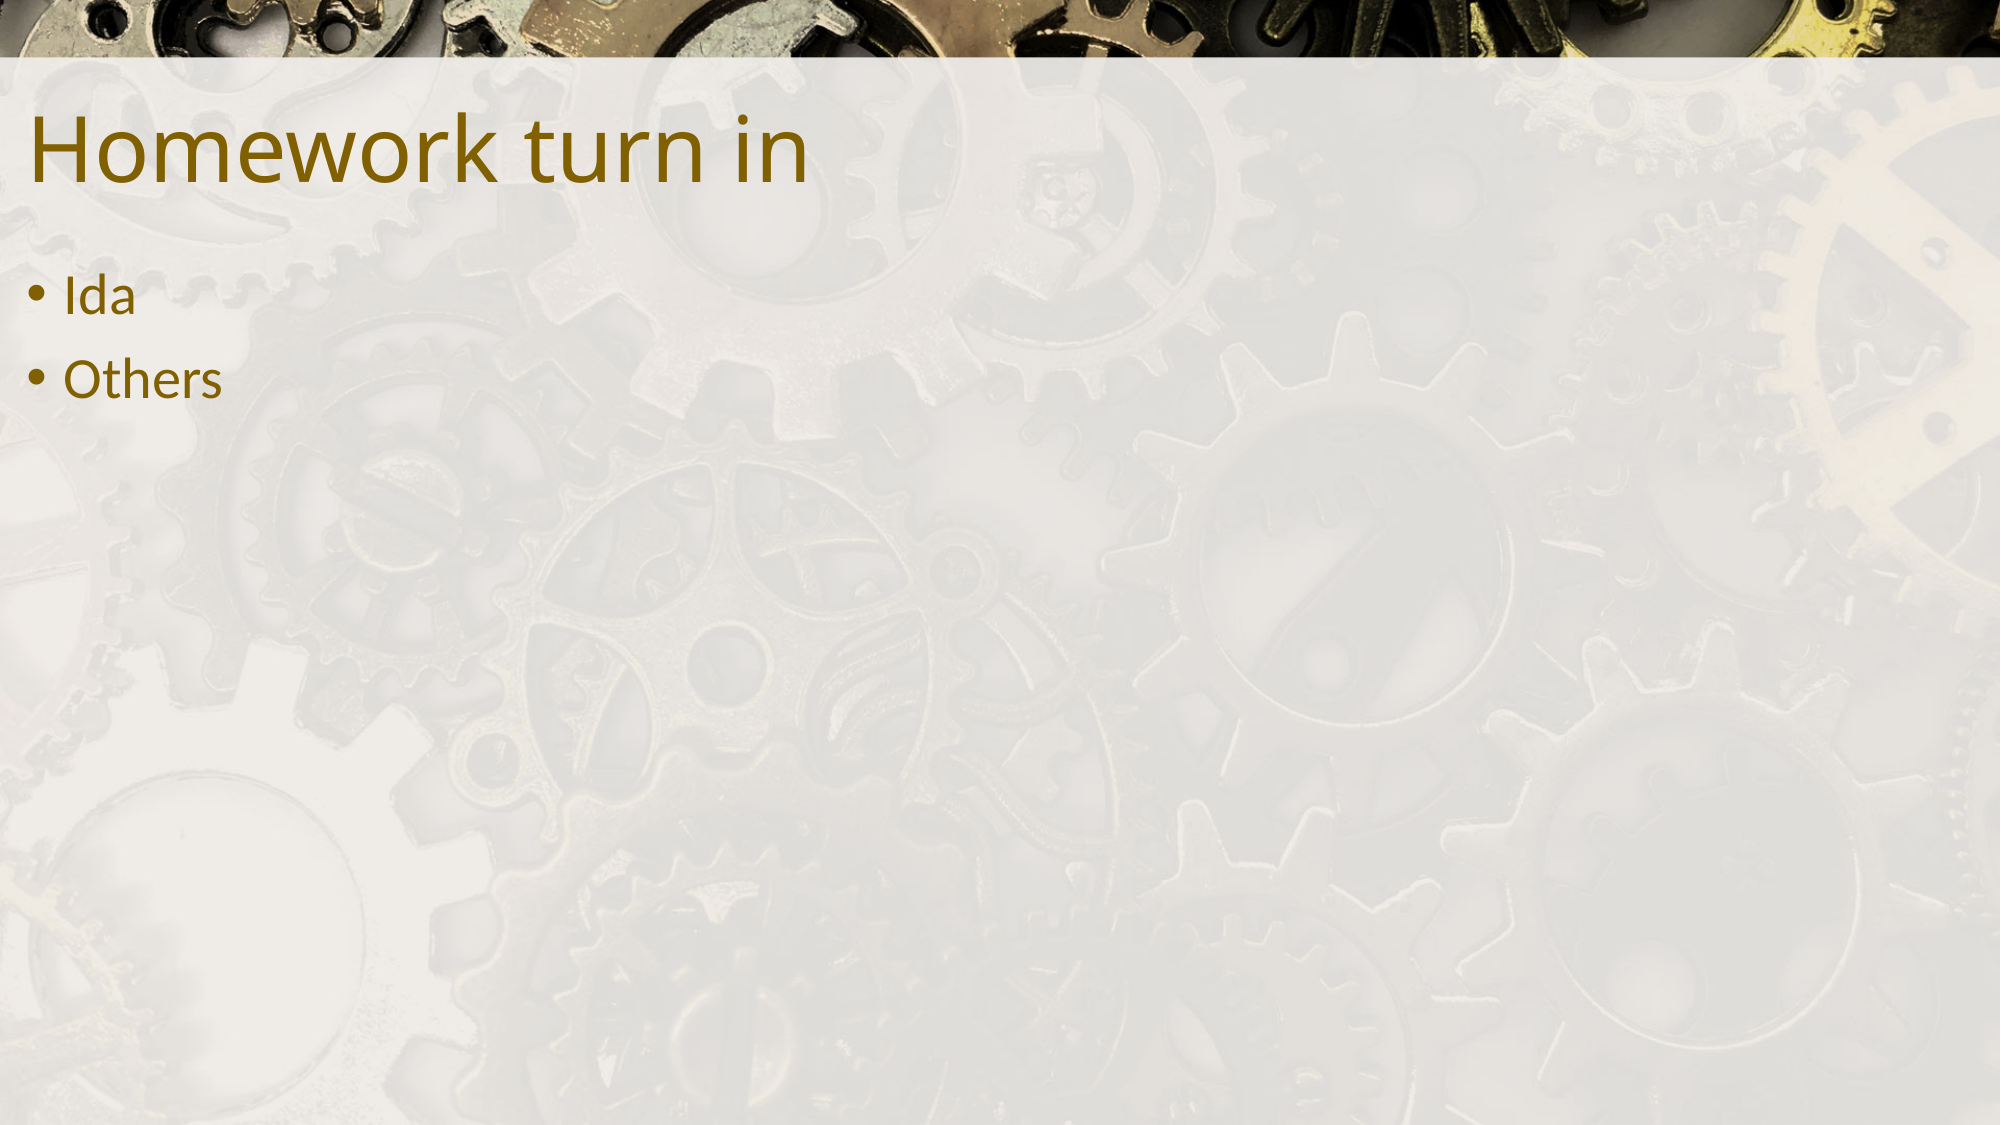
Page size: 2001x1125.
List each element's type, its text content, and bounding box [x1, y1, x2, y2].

list Ida Others [11, 256, 1984, 1042]
picture [0, 0, 2000, 1125]
title Homework turn in [11, 69, 1984, 236]
